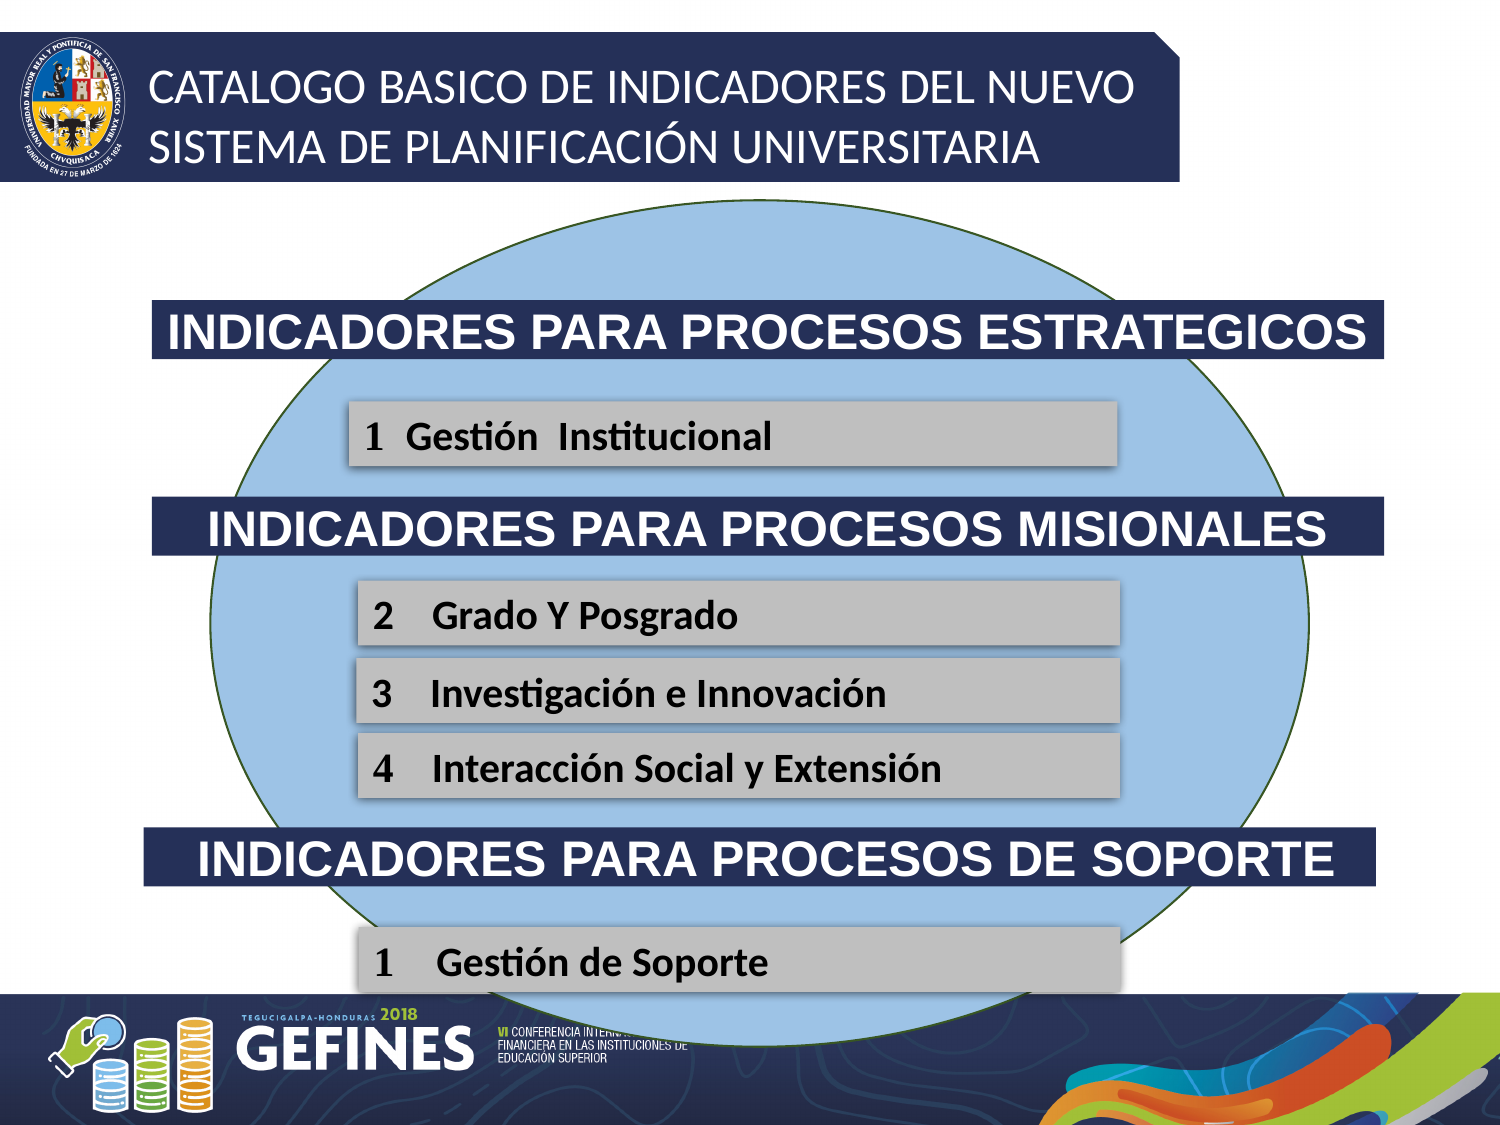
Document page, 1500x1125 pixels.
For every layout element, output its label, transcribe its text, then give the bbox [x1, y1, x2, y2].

text_box 1 Gestión Institucional [349, 401, 1118, 467]
text_box 4 Interacción Social y Extensión [358, 733, 1120, 798]
picture [0, 0, 1500, 1125]
picture [18, 33, 128, 178]
text_box [405, 199, 1115, 299]
text_box INDICADORES PARA PROCESOS ESTRATEGICOS [151, 299, 1385, 360]
text_box 2 Grado Y Posgrado [358, 580, 1120, 646]
text_box [328, 887, 1191, 939]
text_box [234, 360, 1285, 496]
text_box 1 Gestión de Soporte [358, 927, 1121, 992]
text_box [209, 557, 1310, 826]
text_box CATALOGO BASICO DE INDICADORES DEL NUEVO SISTEMA DE PLANIFICACIÓN UNIVERSITARIA [0, 32, 1180, 182]
text_box INDICADORES PARA PROCESOS MISIONALES [151, 496, 1385, 557]
text_box INDICADORES PARA PROCESOS DE SOPORTE [143, 826, 1377, 887]
text_box 3 Investigación e Innovación [356, 658, 1120, 723]
text_box [510, 1002, 1009, 1048]
